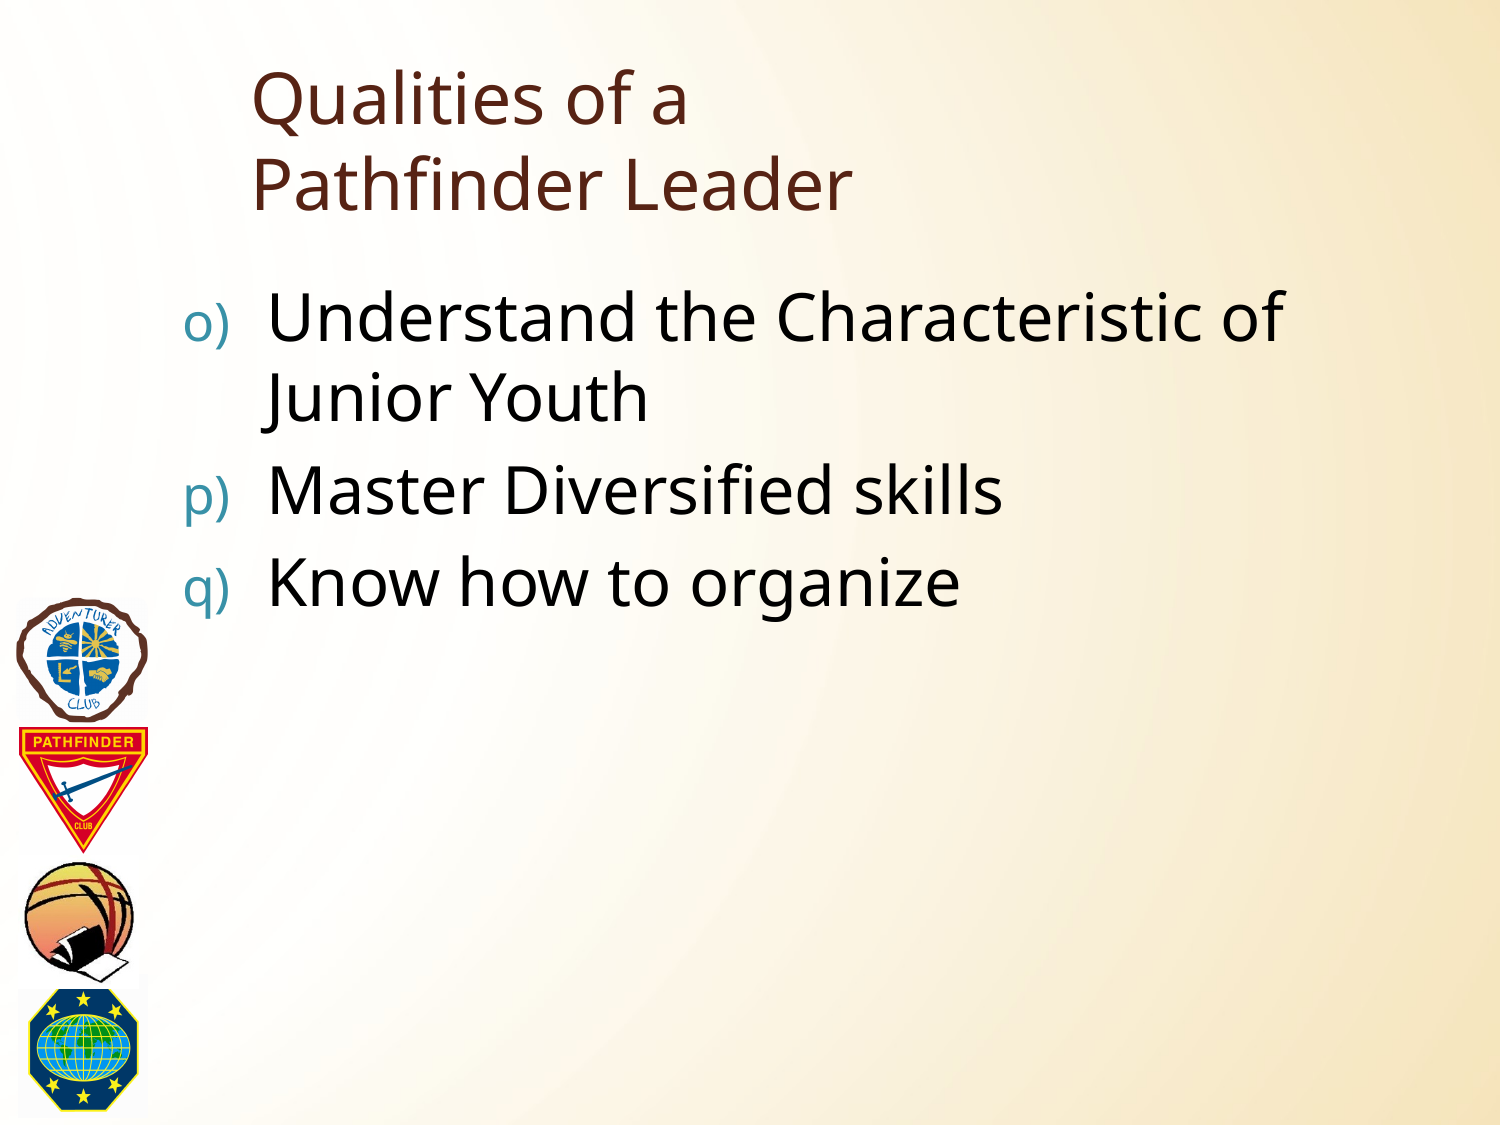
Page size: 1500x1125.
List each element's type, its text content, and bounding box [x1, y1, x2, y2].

title Qualities of a Pathfinder Leader [235, 45, 1466, 233]
picture [0, 0, 1500, 1125]
list Understand the Characteristic of Junior Youth Master Diversified skills Know how to organize [167, 267, 1483, 1005]
